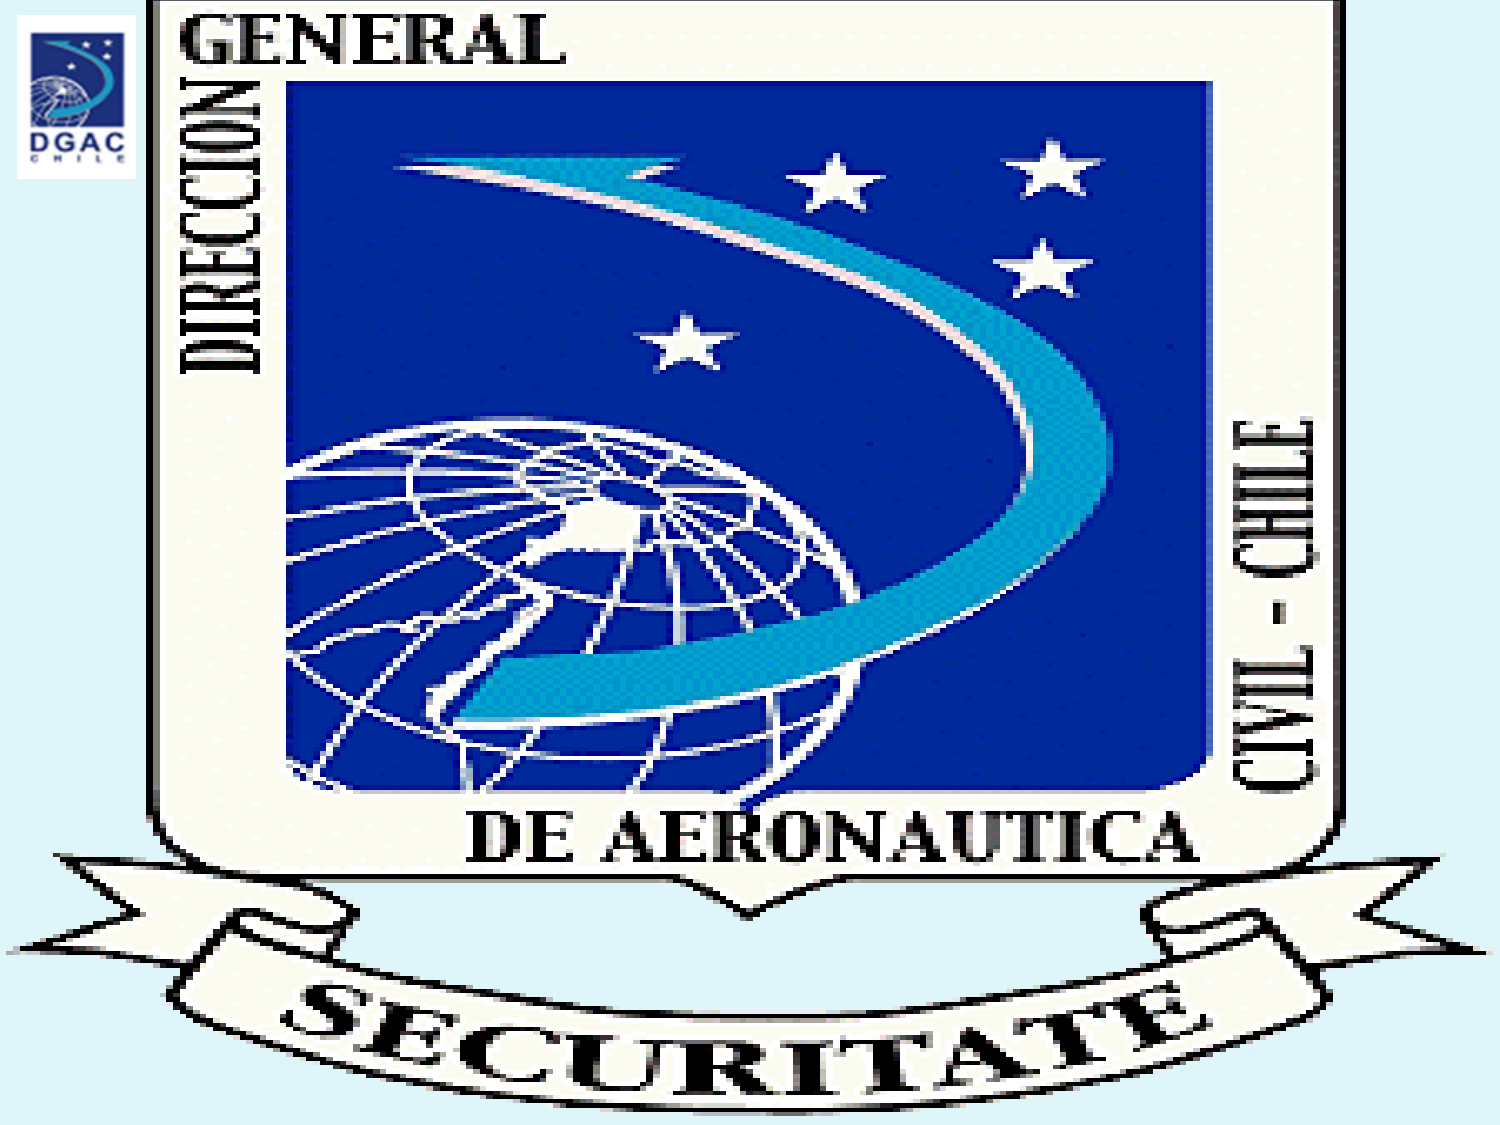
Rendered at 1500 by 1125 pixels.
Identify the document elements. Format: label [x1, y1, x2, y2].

list [0, 0, 1500, 1125]
